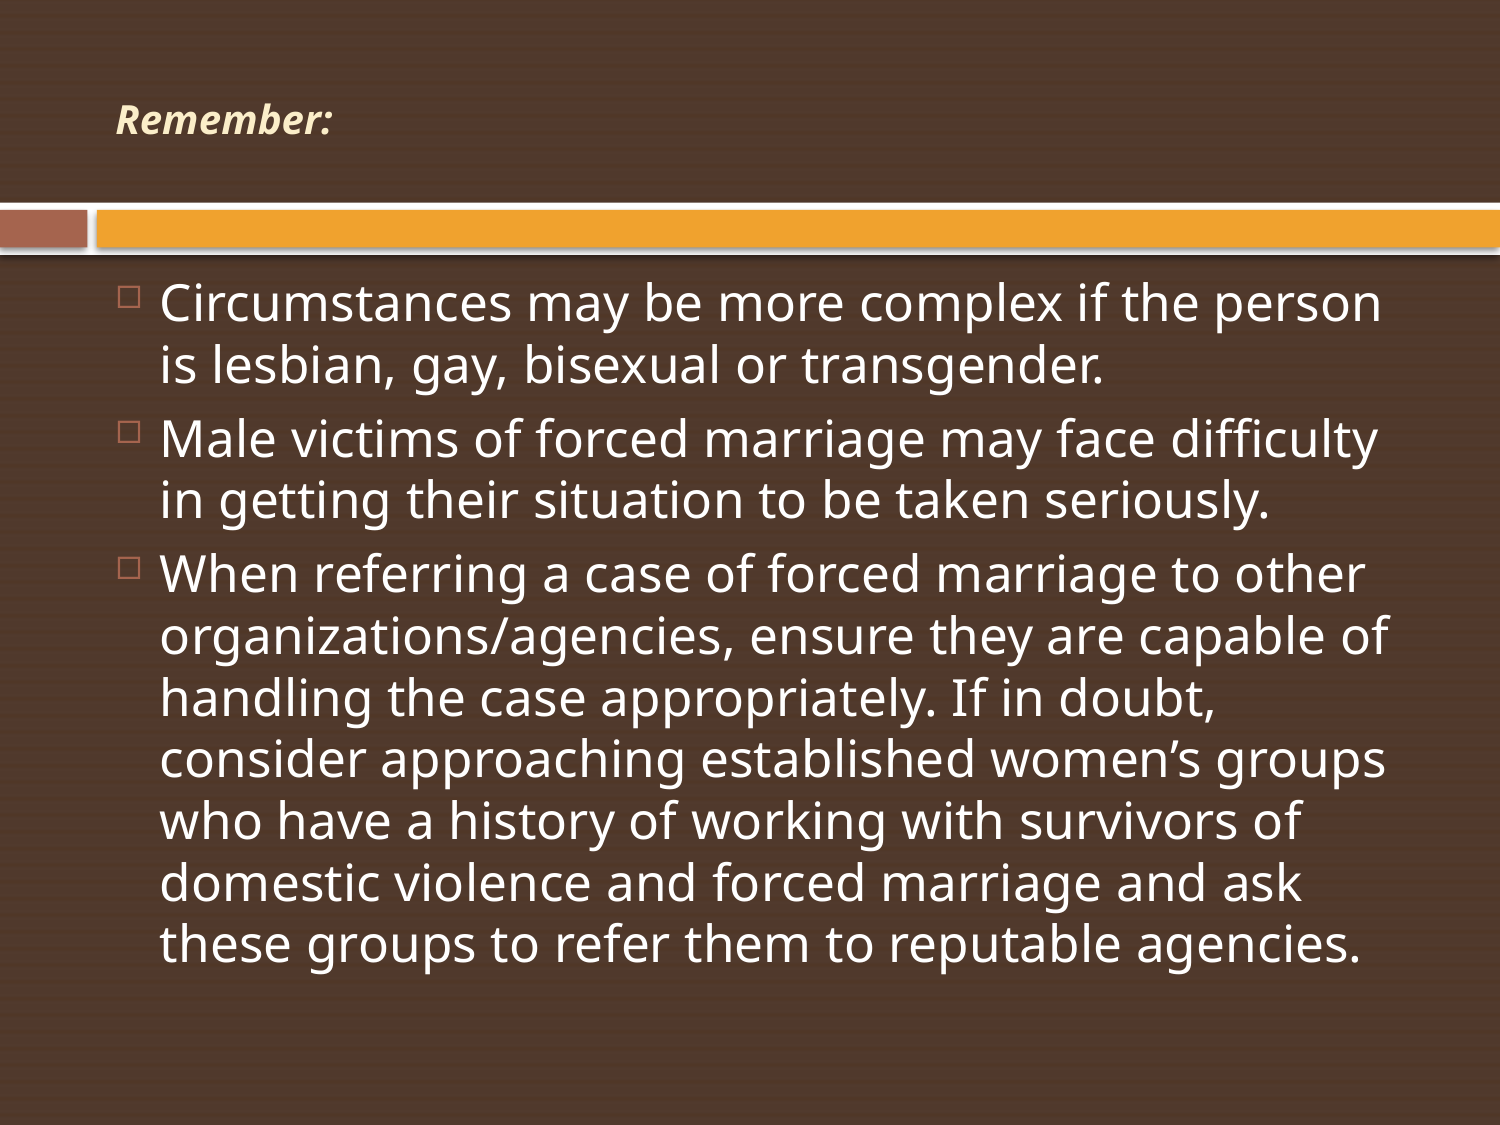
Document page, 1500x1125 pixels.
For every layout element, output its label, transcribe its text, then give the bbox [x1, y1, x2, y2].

list Circumstances may be more complex if the person is lesbian, gay, bisexual or transgender. Male victims of forced marriage may face difficulty in getting their situation to be taken seriously. When referring a case of forced marriage to other organizations/agencies, ensure they are capable of handling the case appropriately. If in doubt, consider approaching established women’s groups who have a history of working with survivors of domestic violence and forced marriage and ask these groups to refer them to reputable agencies. [100, 262, 1439, 1076]
title Remember: [100, 37, 1439, 201]
